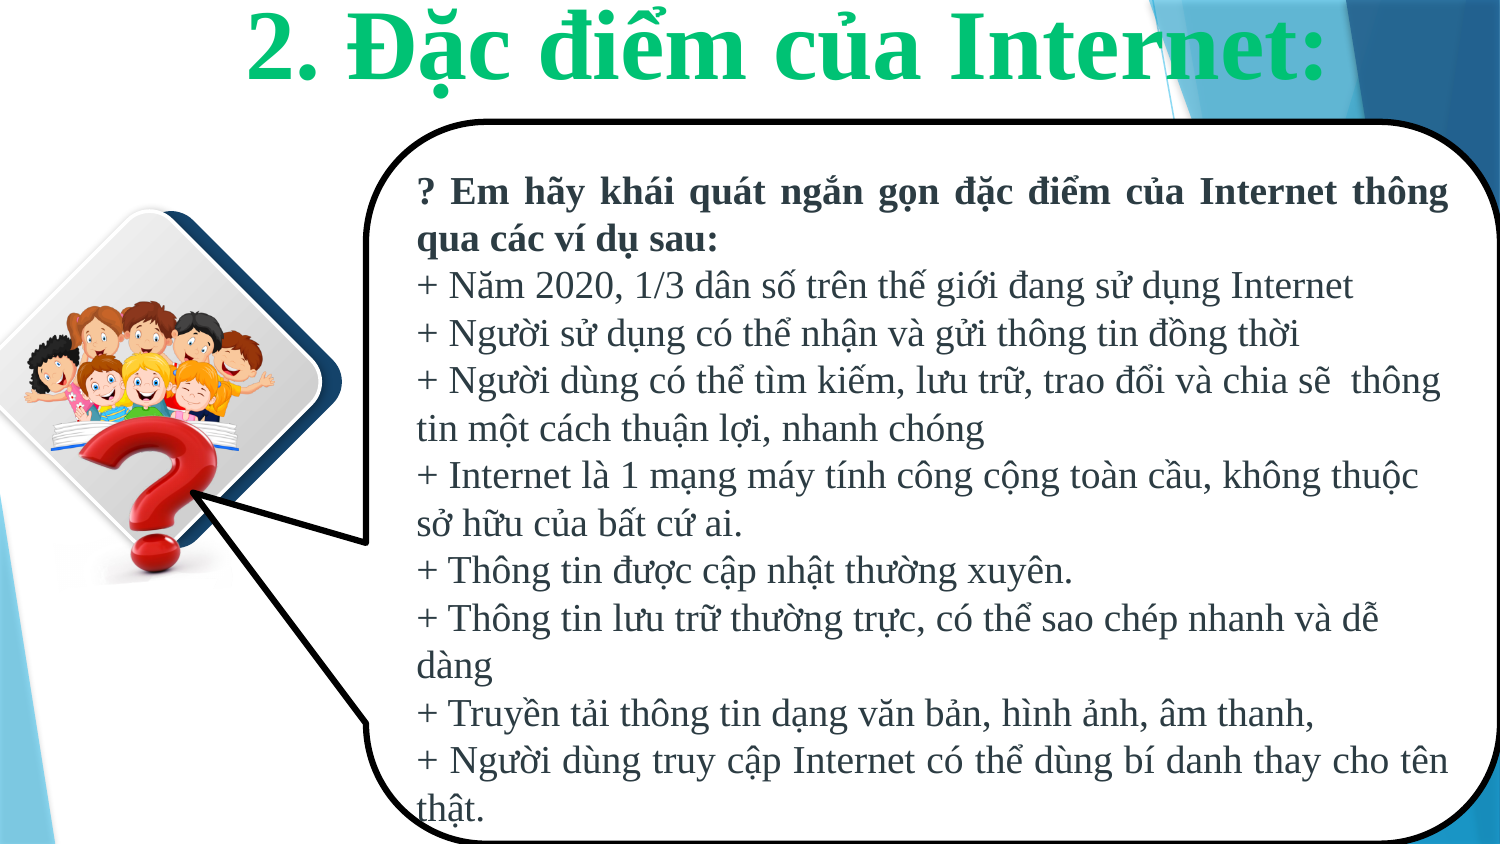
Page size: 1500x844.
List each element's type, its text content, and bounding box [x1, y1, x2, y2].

text_box 2. Đặc điểm của Internet: [230, 0, 1372, 107]
picture [48, 394, 258, 606]
text_box ? Em hãy khái quát ngắn gọn đặc điểm của Internet thông qua các ví dụ sau: + Năm 2020, 1/3 dân số trên thế giới đang sử dụng Internet + Người sử dụng có thể nhận và gửi thông tin đồng thời + Người dùng có thể tìm kiếm, lưu trữ, trao đổi và chia sẽ thông tin một cách thuận lợi, nhanh chóng + Internet là 1 mạng máy tính công cộng toàn cầu, không thuộc sở hữu của bất cứ ai. + Thông tin được cập nhật thường xuyên. + Thông tin lưu trữ thường trực, có thể sao chép nhanh và dễ dàng + Truyền tải thông tin dạng văn bản, hình ảnh, âm thanh, + Người dùng truy cập Internet có thể dùng bí danh thay cho tên thật. [252, 120, 1500, 844]
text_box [24, 249, 301, 510]
